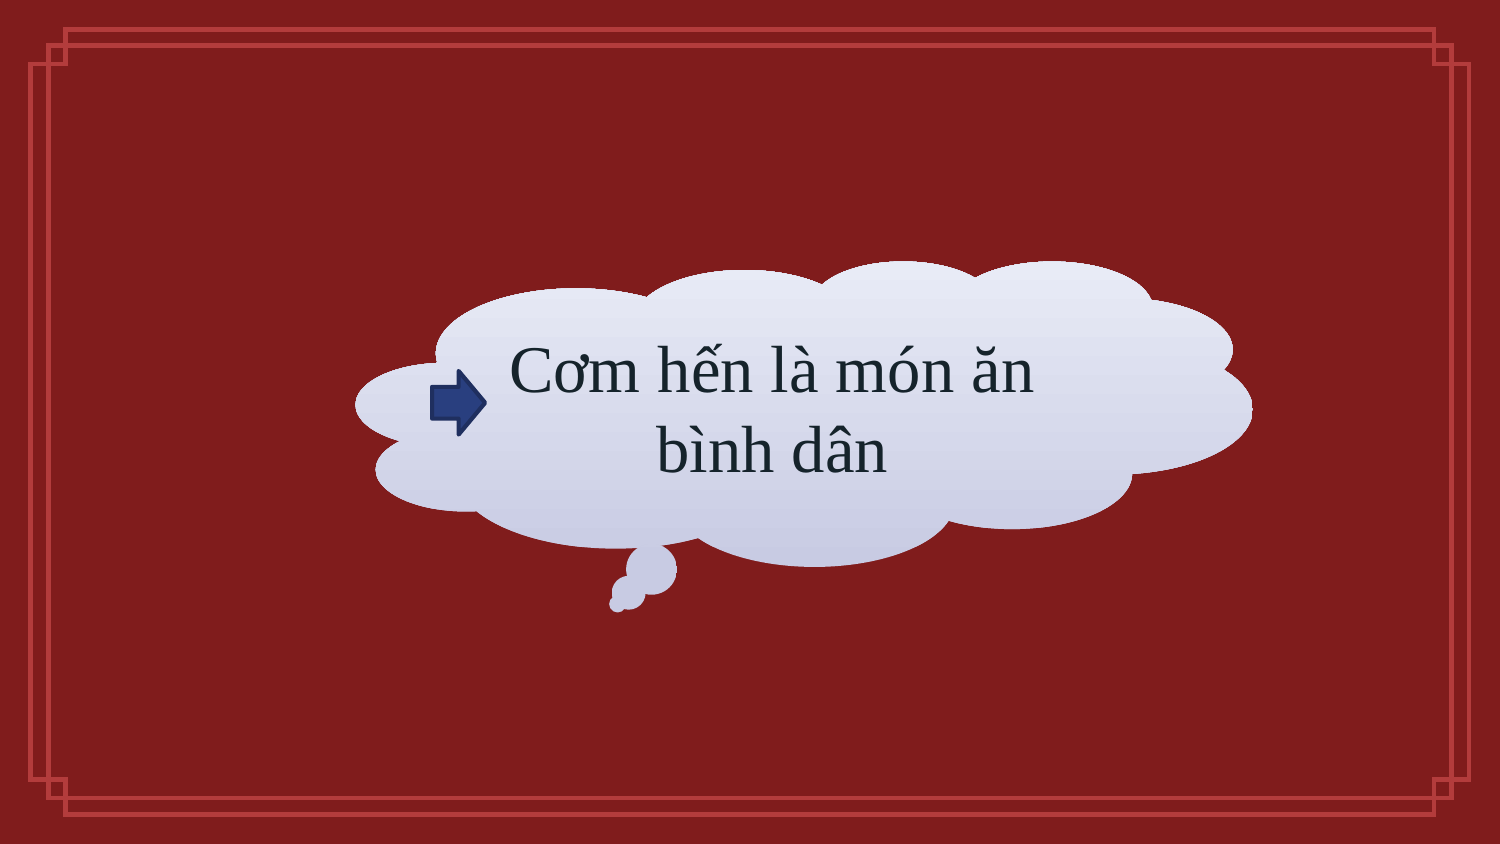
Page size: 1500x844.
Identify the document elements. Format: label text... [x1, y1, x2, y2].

text_box Cơm hến là món ăn bình dân [355, 261, 1253, 613]
text_box [430, 369, 487, 437]
